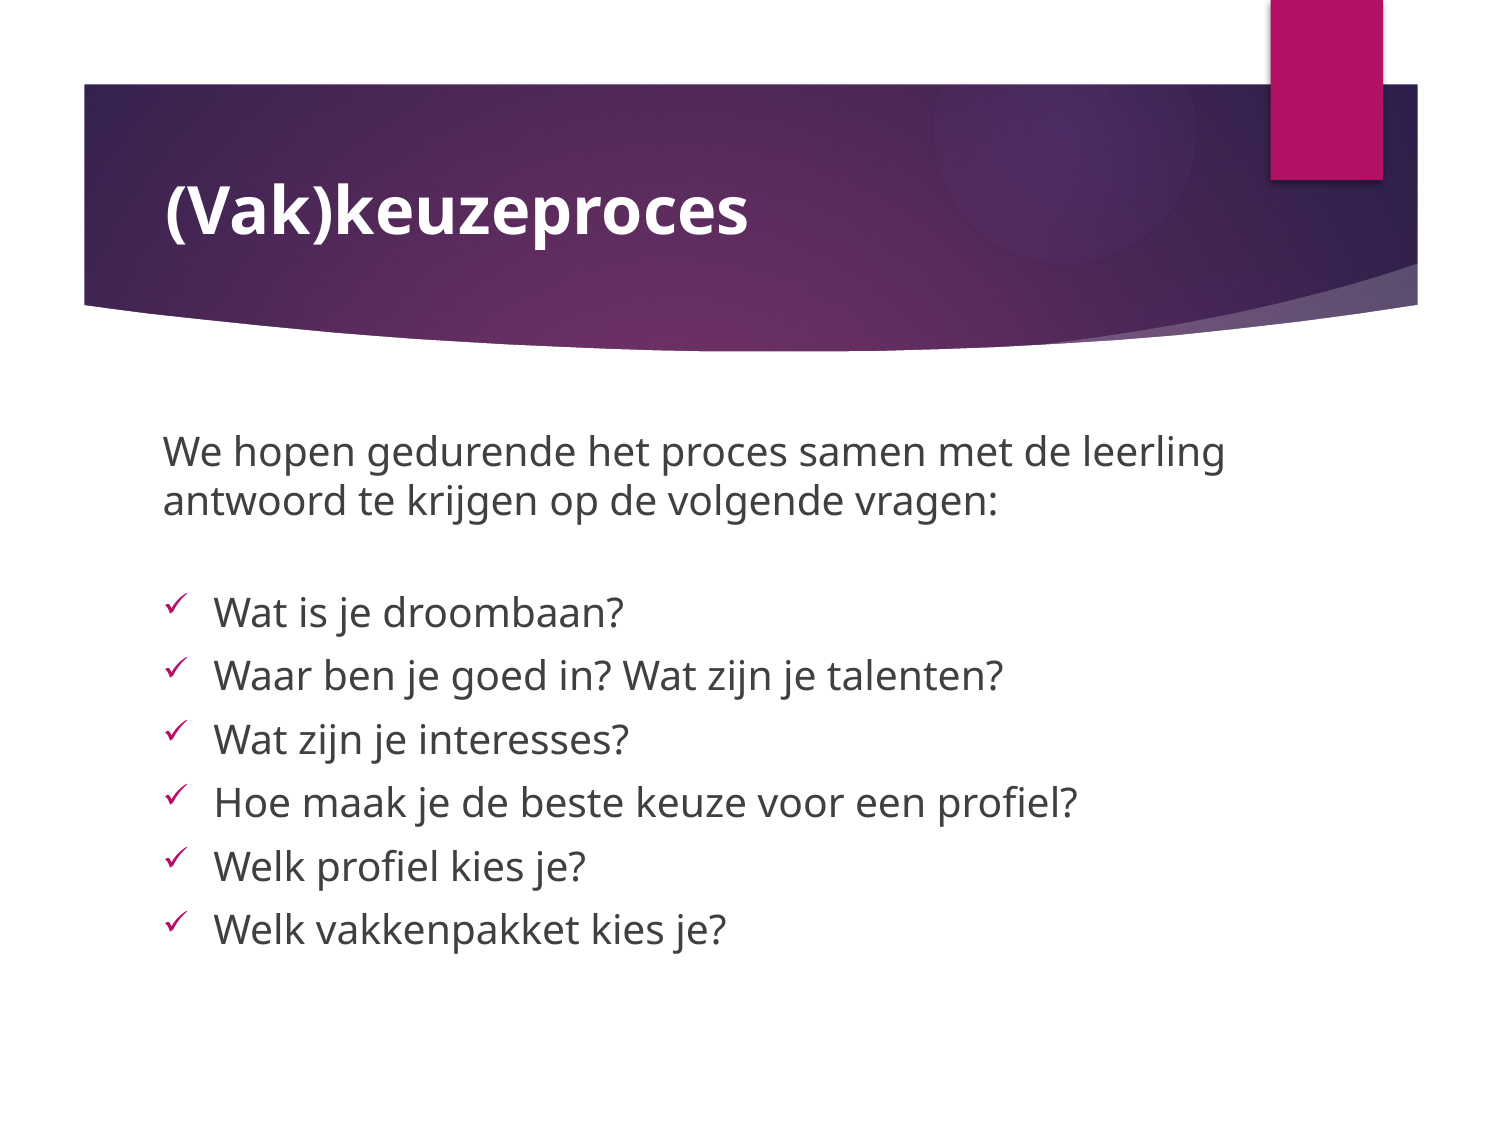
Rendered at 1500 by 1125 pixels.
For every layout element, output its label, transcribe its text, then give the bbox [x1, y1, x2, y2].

list We hopen gedurende het proces samen met de leerling antwoord te krijgen op de volgende vragen: Wat is je droombaan? Waar ben je goed in? Wat zijn je talenten? Wat zijn je interesses? Hoe maak je de beste keuze voor een profiel? Welk profiel kies je? Welk vakkenpakket kies je? [147, 290, 1388, 965]
title (Vak)keuzeproces [150, 137, 1500, 278]
